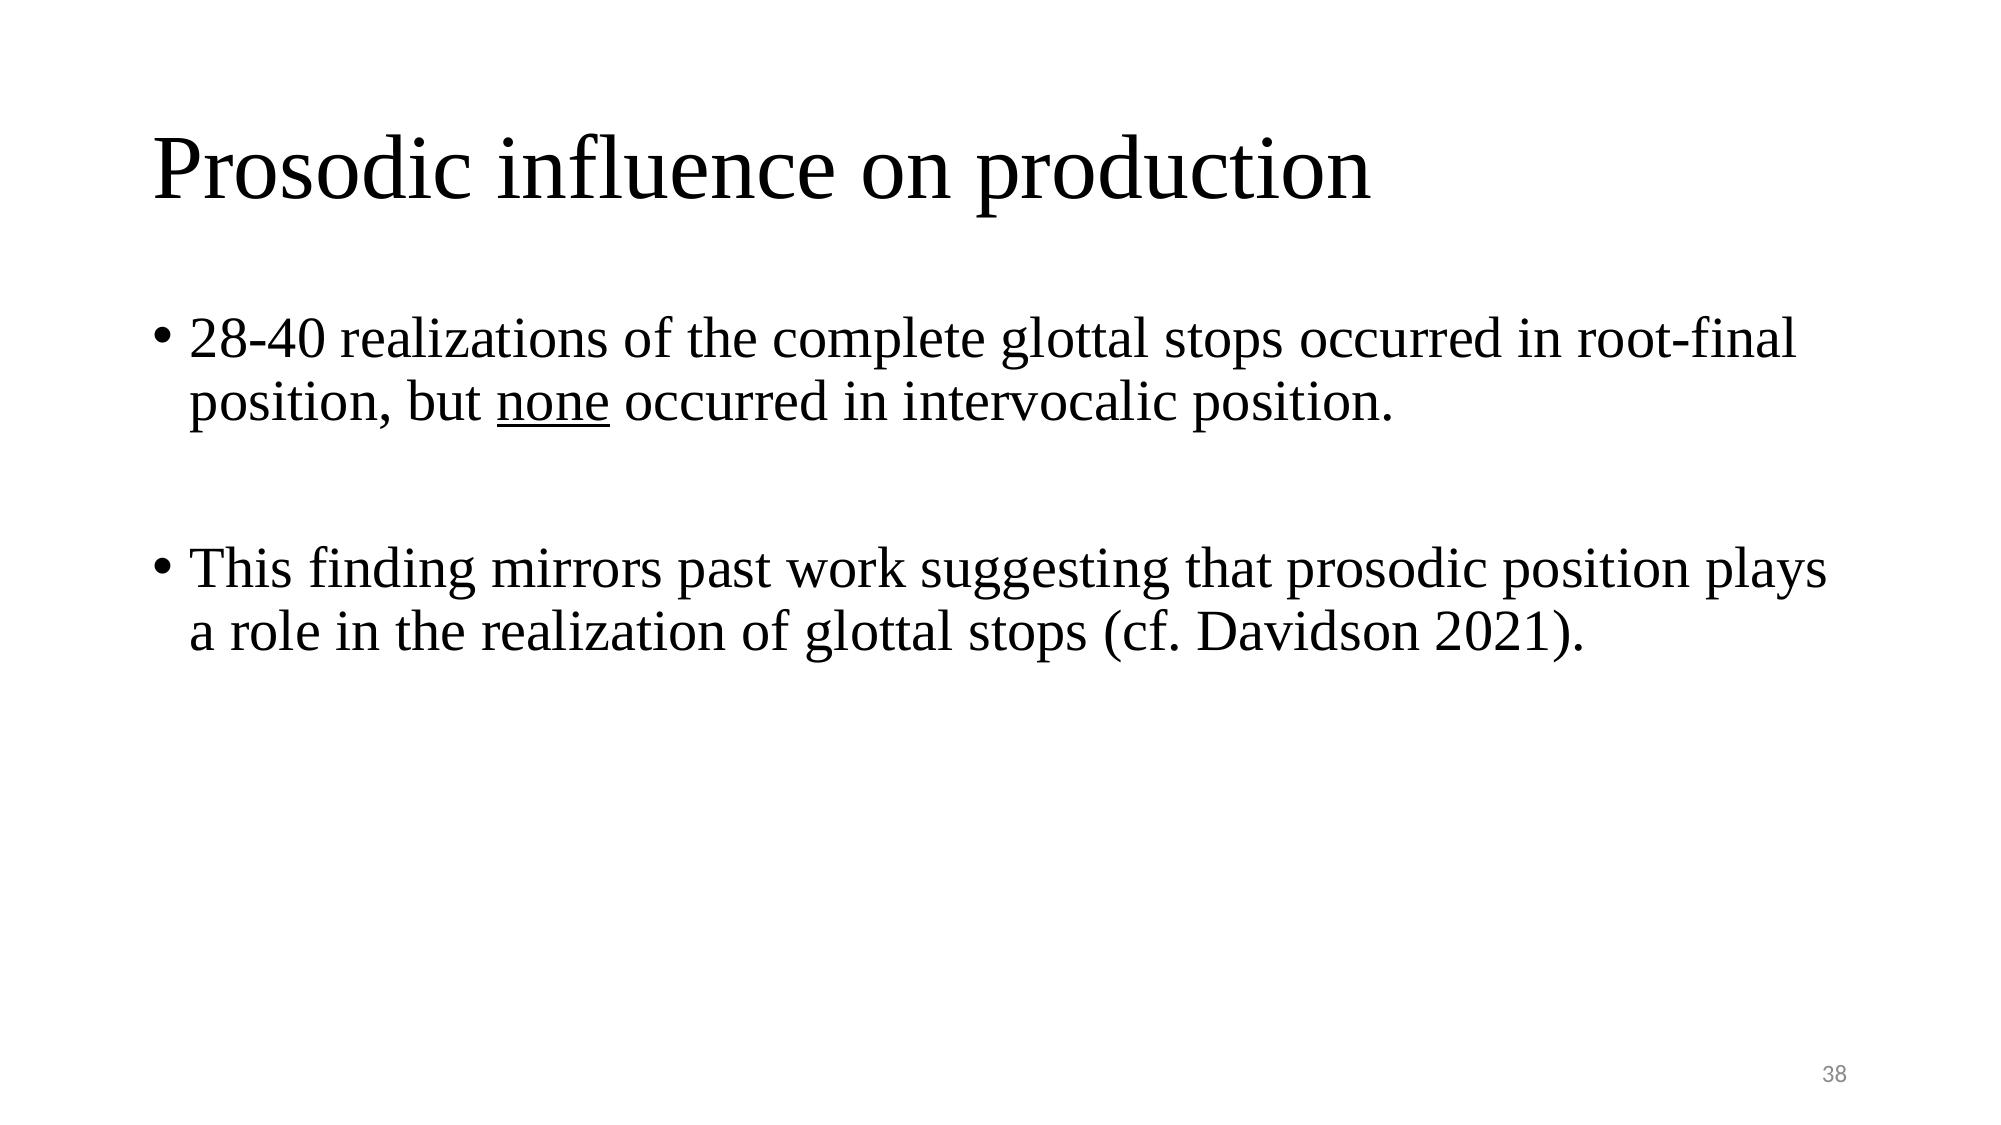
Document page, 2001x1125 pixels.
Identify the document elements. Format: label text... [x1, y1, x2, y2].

list 28-40 realizations of the complete glottal stops occurred in root-final position, but none occurred in intervocalic position. This finding mirrors past work suggesting that prosodic position plays a role in the realization of glottal stops (cf. Davidson 2021). [137, 299, 1863, 1014]
title Prosodic influence on production [137, 59, 1863, 278]
slide_number 38 [1412, 1042, 1863, 1103]
